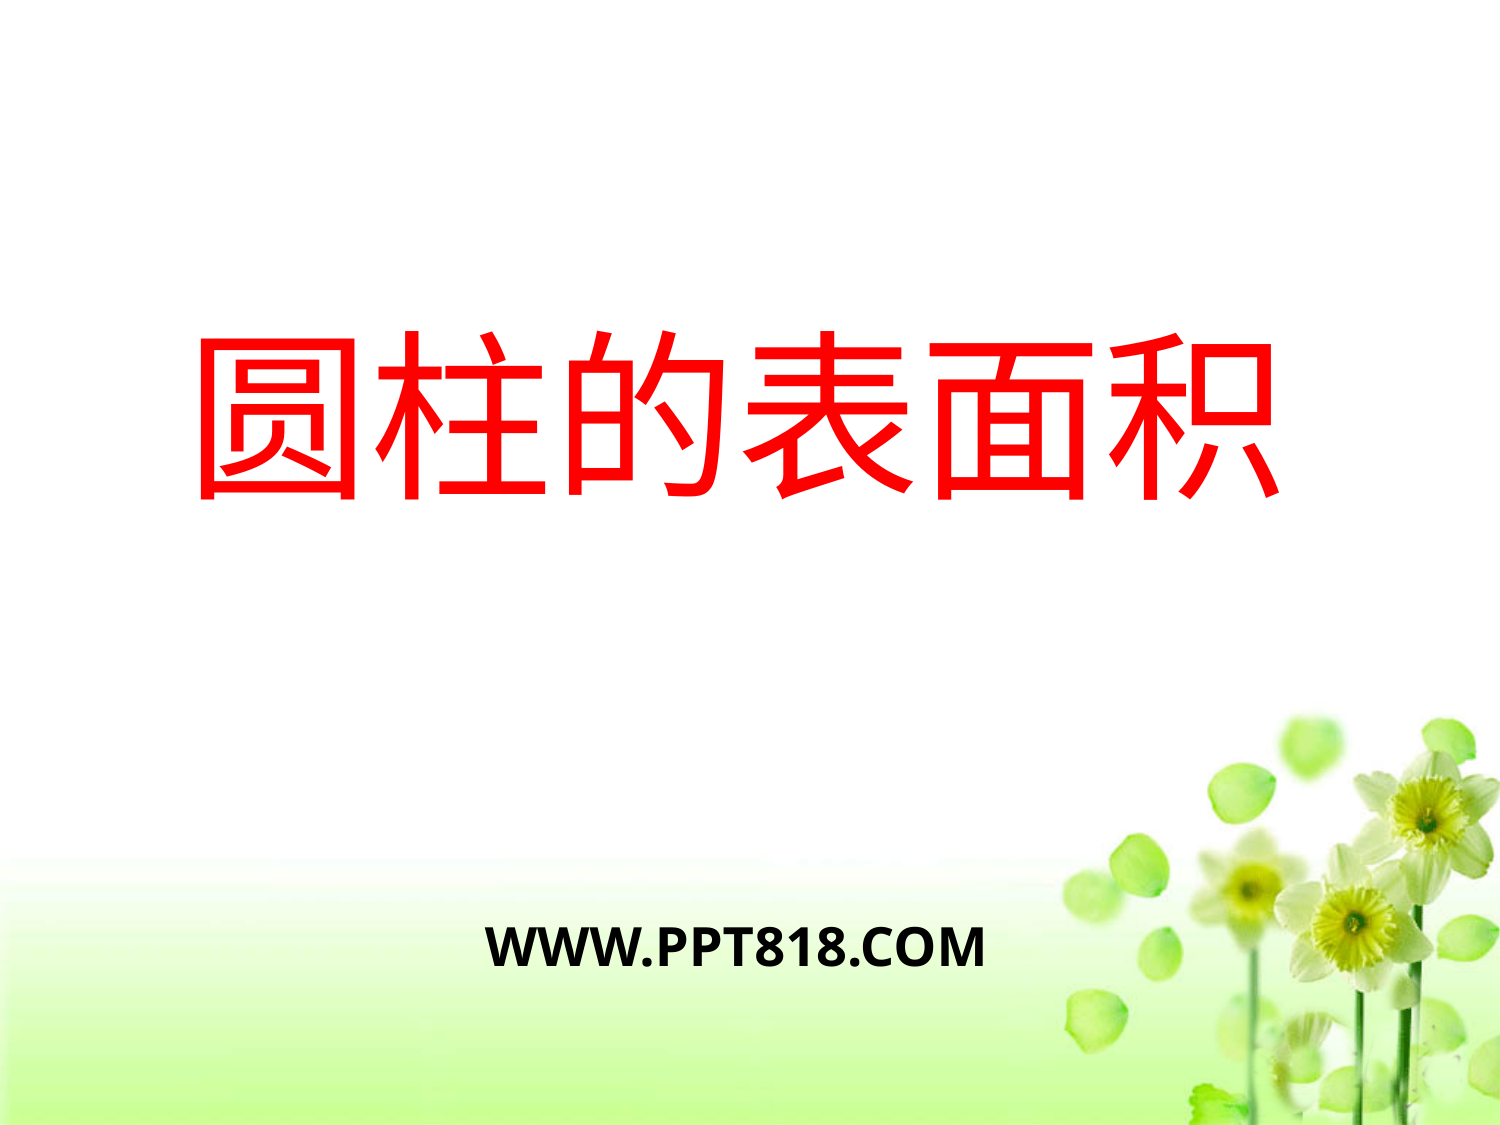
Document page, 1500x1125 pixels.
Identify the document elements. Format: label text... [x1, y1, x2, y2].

text_box 圆柱的表面积 [167, 294, 1306, 530]
text_box WWW.PPT818.COM [413, 898, 1060, 985]
picture [0, 0, 1500, 1125]
